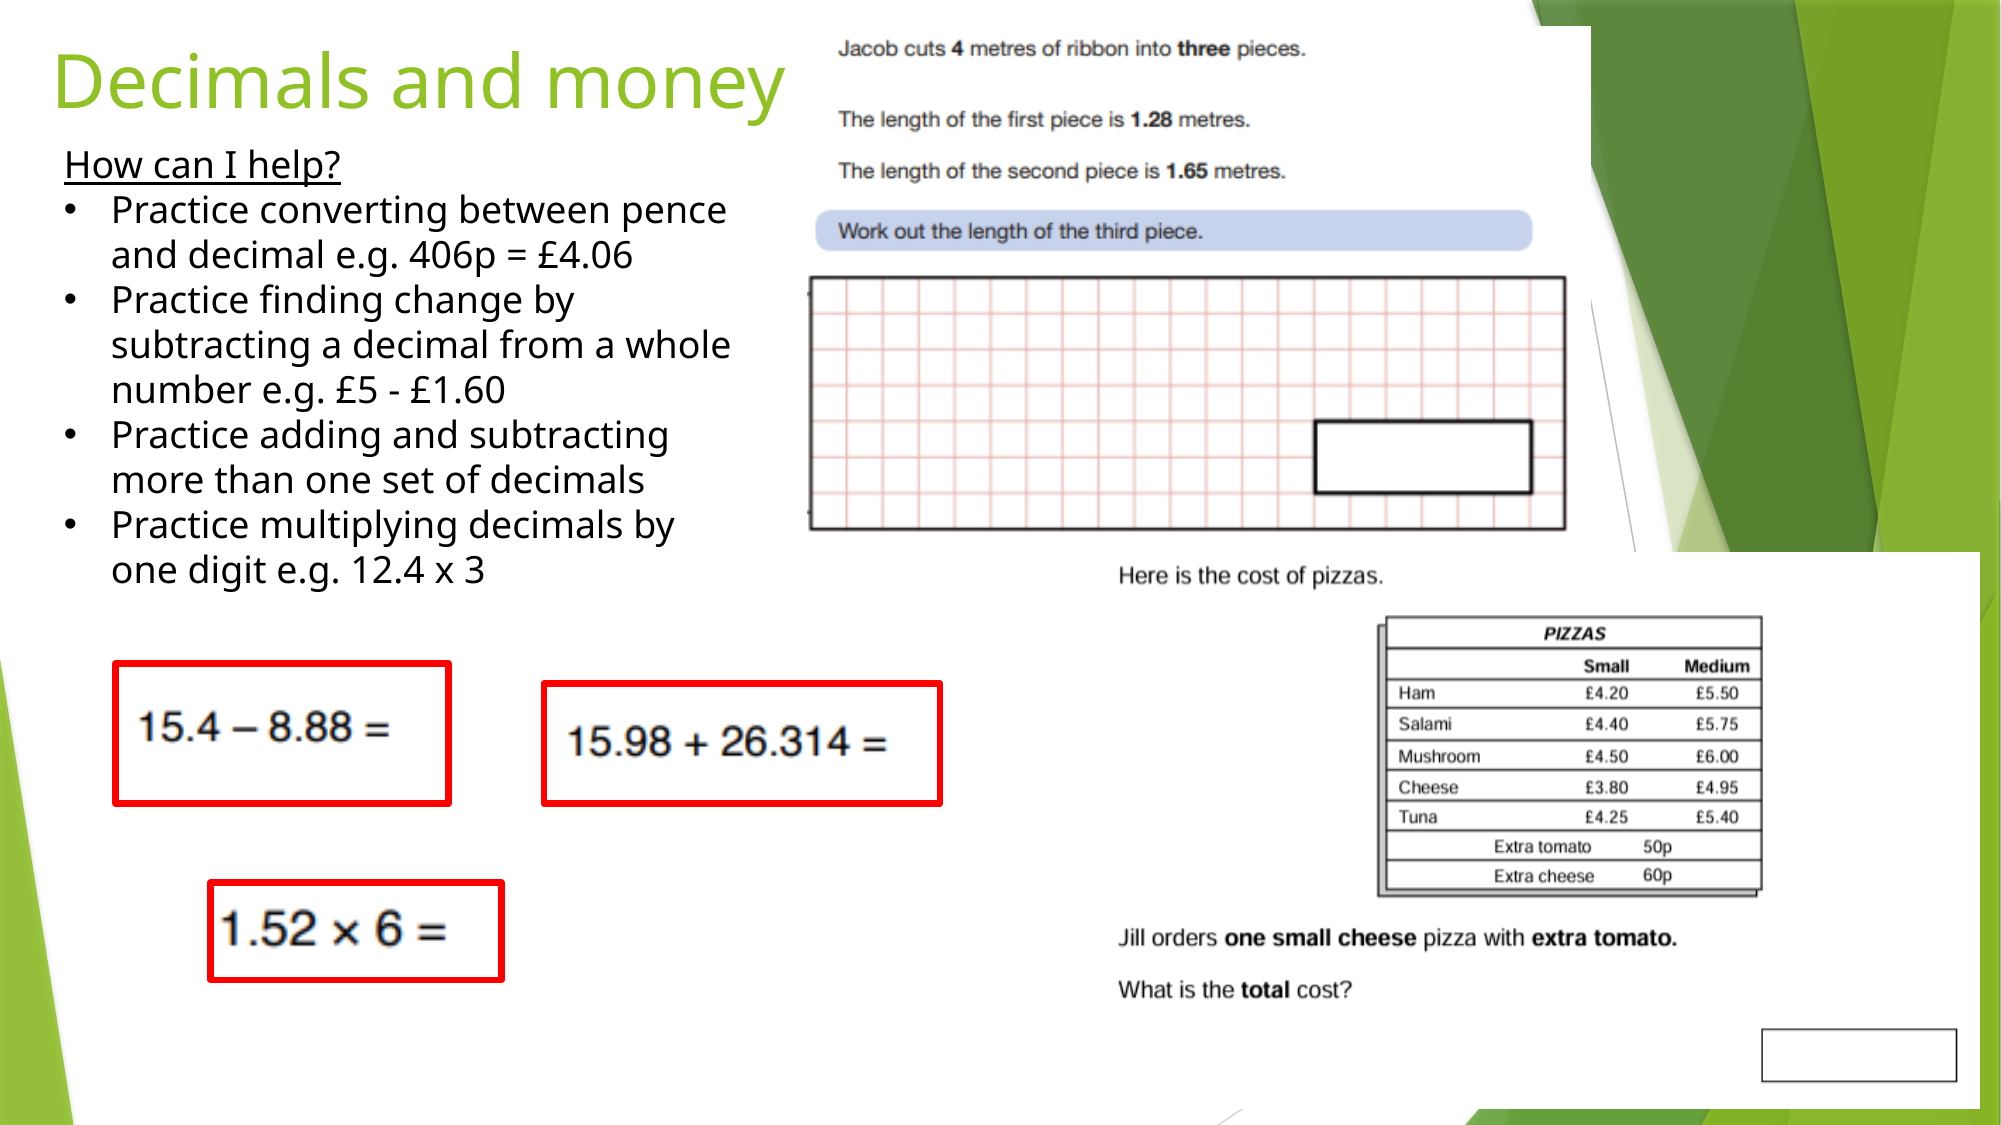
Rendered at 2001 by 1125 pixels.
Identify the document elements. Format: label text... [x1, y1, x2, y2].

title Decimals and money [36, 25, 808, 243]
picture [213, 884, 499, 978]
picture [546, 686, 938, 802]
picture [806, 26, 1981, 1110]
text_box How can I help? Practice converting between pence and decimal e.g. 406p = £4.06 Practice finding change by subtracting a decimal from a whole number e.g. £5 - £1.60 Practice adding and subtracting more than one set of decimals Practice multiplying decimals by one digit e.g. 12.4 x 3 [49, 134, 767, 599]
picture [118, 666, 446, 802]
